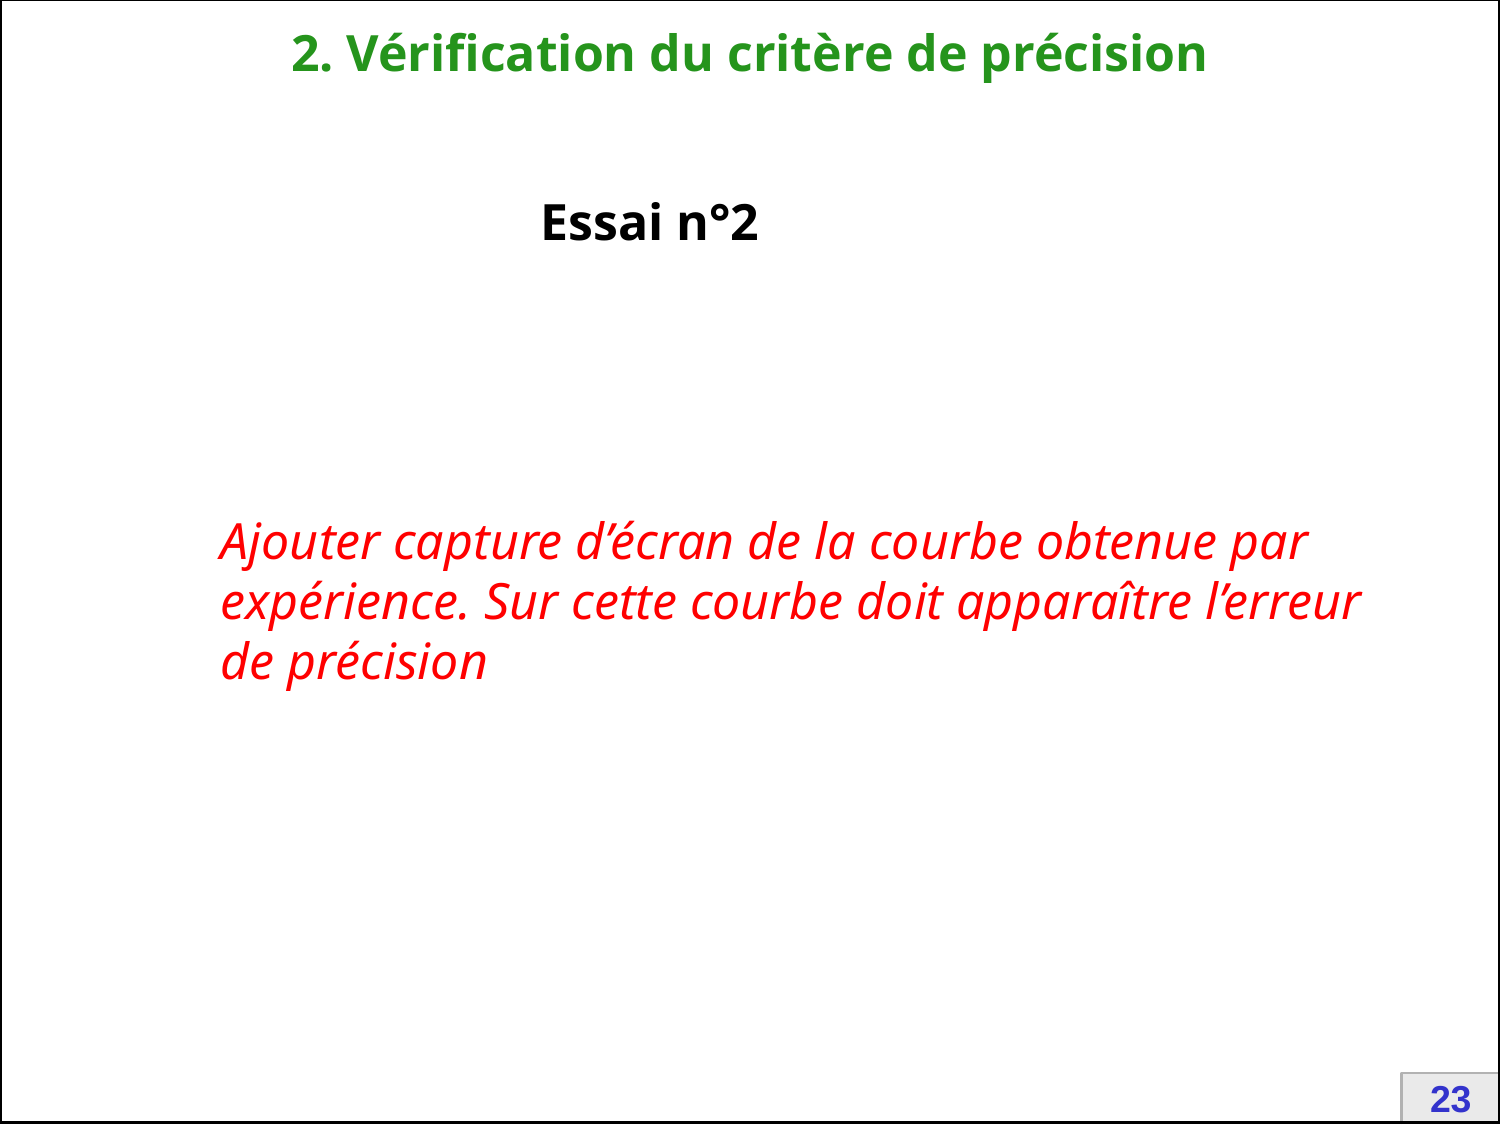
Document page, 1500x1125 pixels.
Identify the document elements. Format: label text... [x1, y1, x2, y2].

title 2. Vérification du critère de précision [0, 13, 1500, 89]
text_box Ajouter capture d’écran de la courbe obtenue par expérience. Sur cette courbe doit apparaître l’erreur de précision [205, 501, 1397, 697]
text_box Essai n°2 [526, 183, 969, 259]
